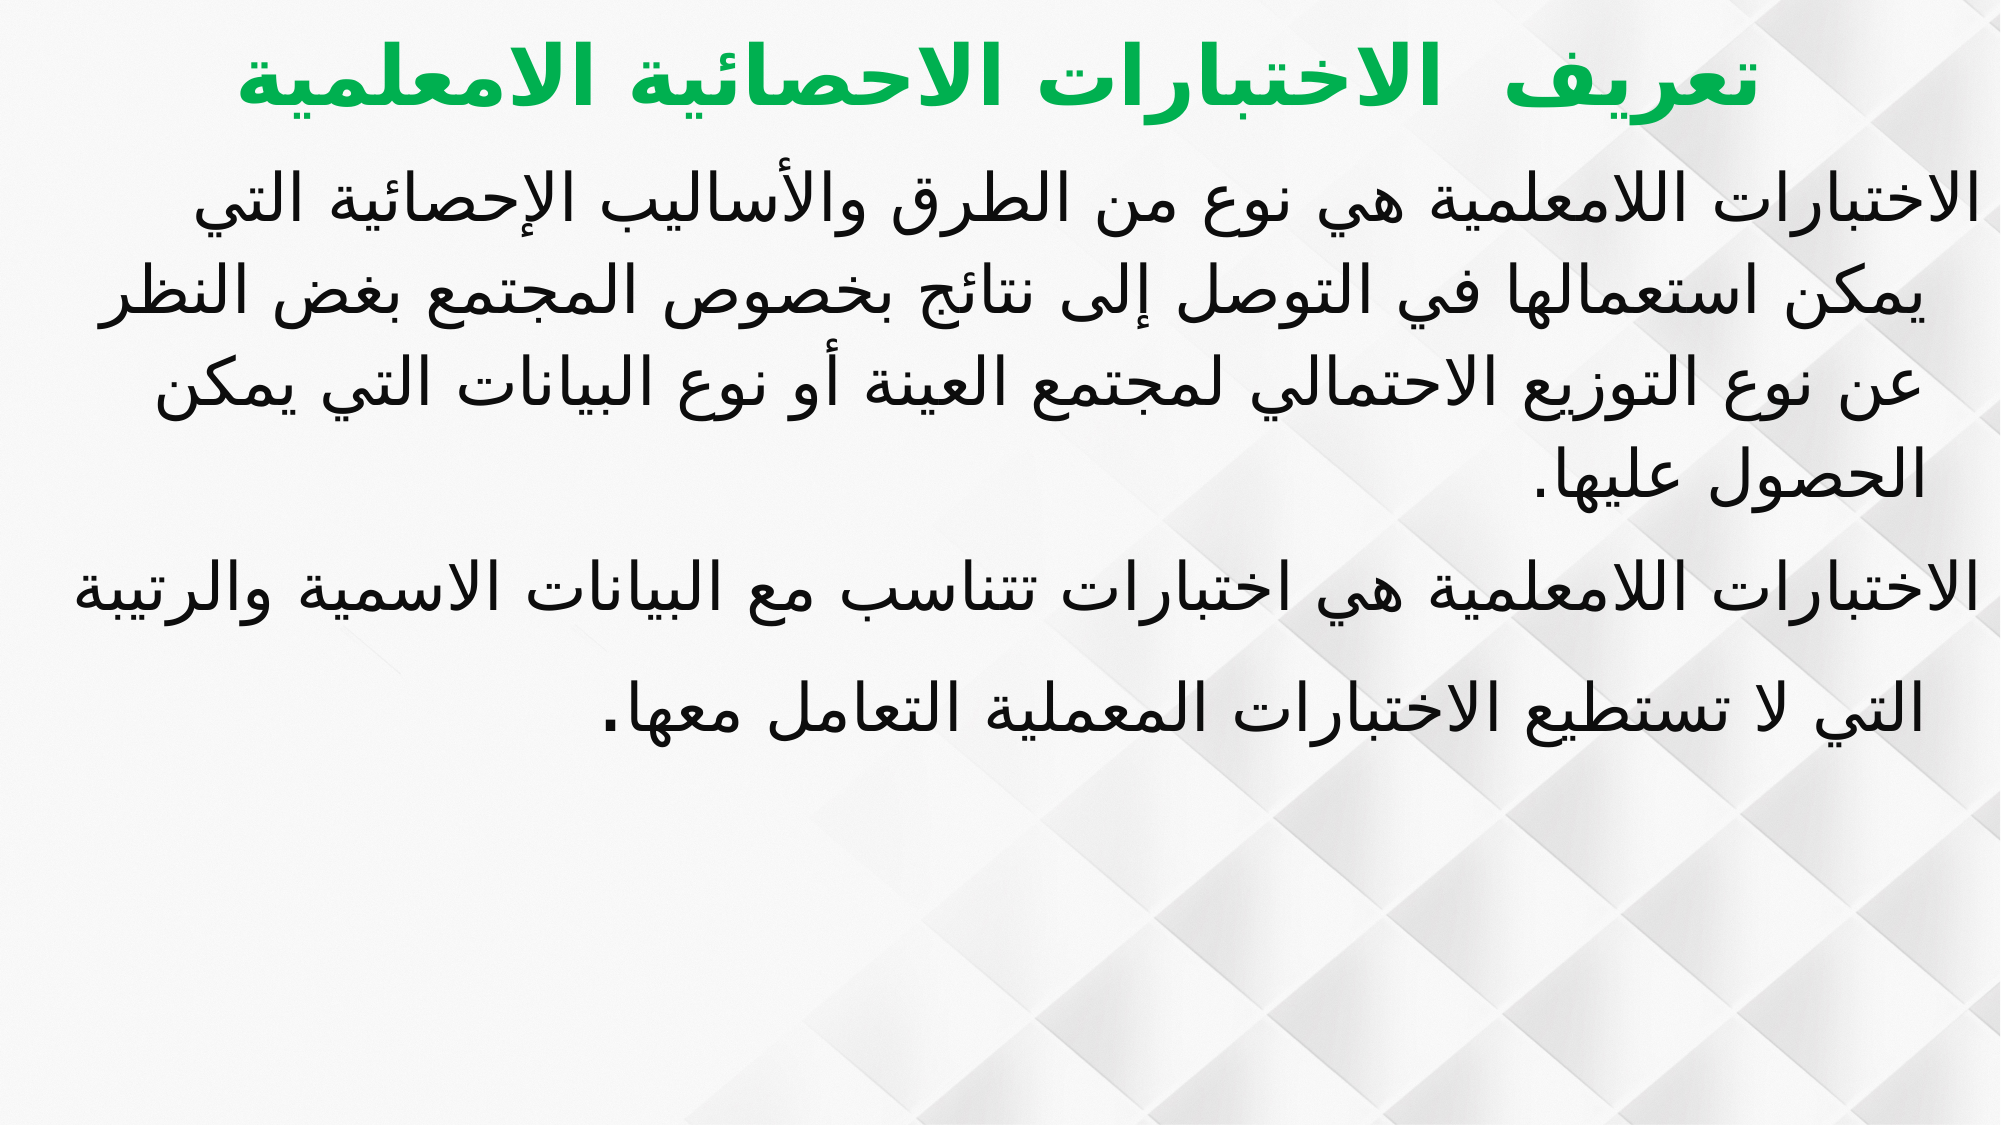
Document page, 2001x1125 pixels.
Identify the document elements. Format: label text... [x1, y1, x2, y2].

picture [0, 0, 2001, 1125]
text_box تعريف الاختبارات الاحصائية الامعلمية الاختبارات اللامعلمية هي نوع من الطرق والأساليب الإحصائية التي يمكن استعمالها في التوصل إلى نتائج بخصوص المجتمع بغض النظر عن نوع التوزيع الاحتمالي لمجتمع العينة أو نوع البيانات التي يمكن الحصول عليها. الاختبارات اللامعلمية هي اختبارات تتناسب مع البيانات الاسمية والرتيبة التي لا تستطيع الاختبارات المعملية التعامل معها. [0, 0, 2000, 821]
